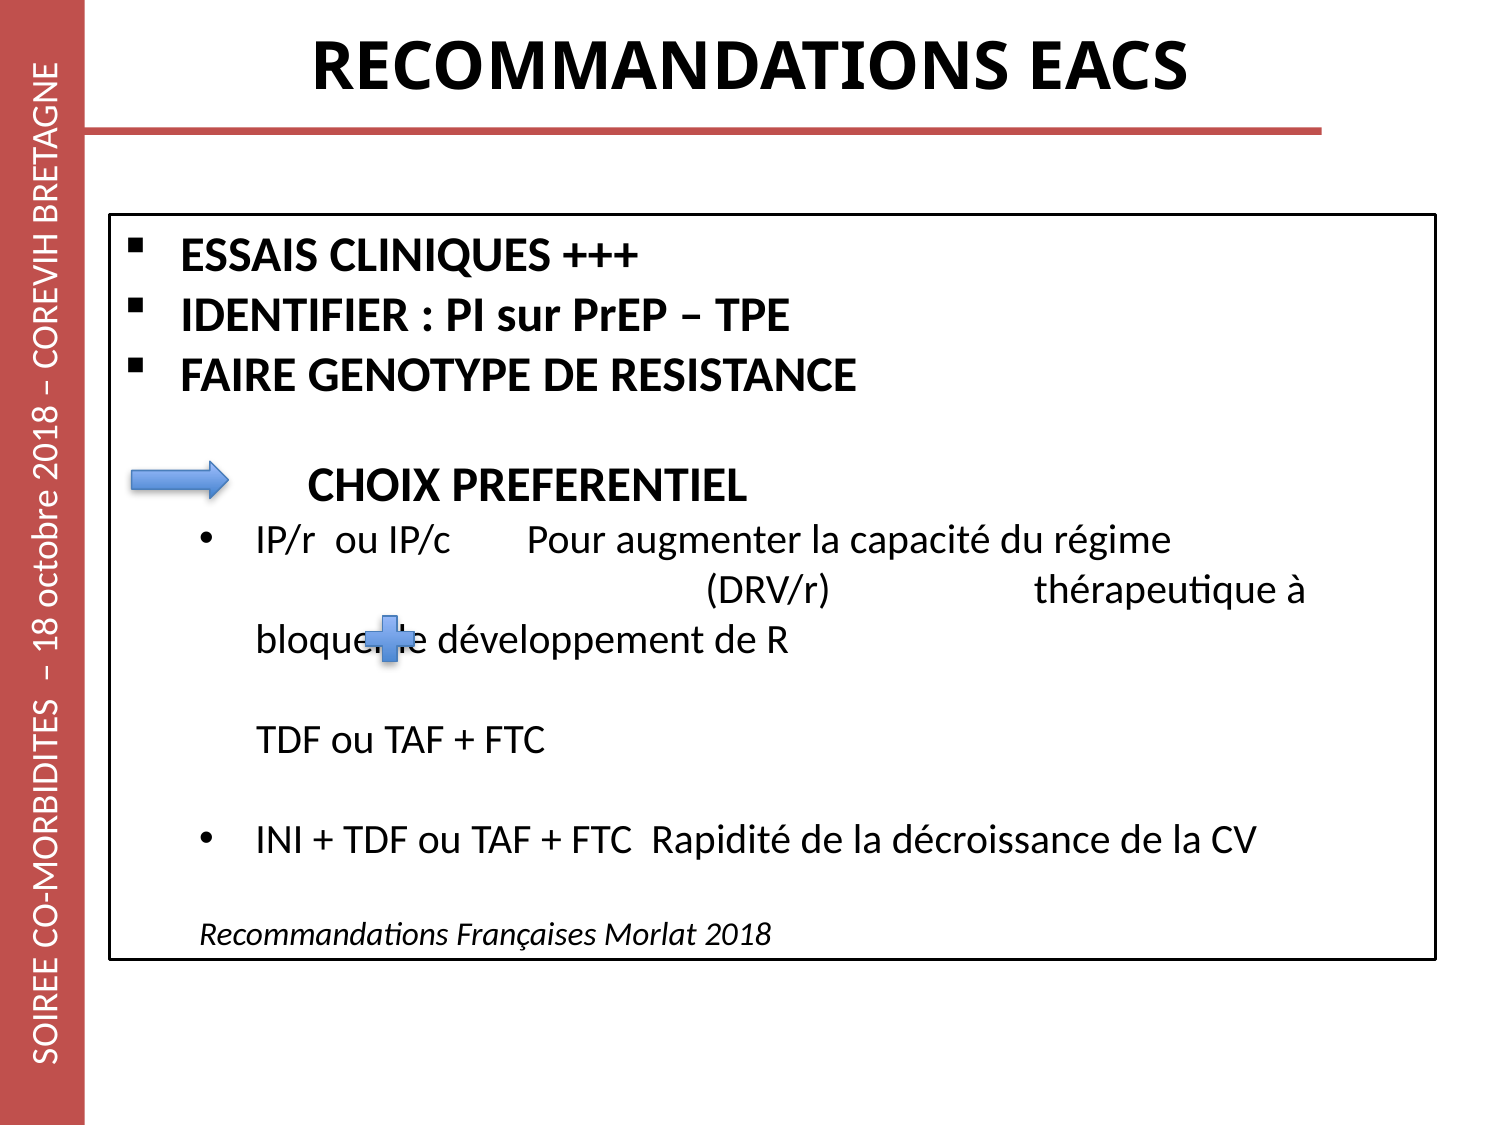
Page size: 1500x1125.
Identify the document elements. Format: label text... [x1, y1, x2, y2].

text_box ESSAIS CLINIQUES +++ IDENTIFIER : PI sur PrEP – TPE FAIRE GENOTYPE DE RESISTANCE CHOIX PREFERENTIEL IP/r ou IP/c Pour augmenter la capacité du régime (DRV/r) thérapeutique à bloquer le développement de R TDF ou TAF + FTC INI + TDF ou TAF + FTC Rapidité de la décroissance de la CV Recommandations Françaises Morlat 2018 [109, 214, 1436, 960]
text_box [130, 460, 229, 500]
title RECOMMANDATIONS EACS [75, 15, 1425, 143]
text_box [365, 615, 415, 662]
